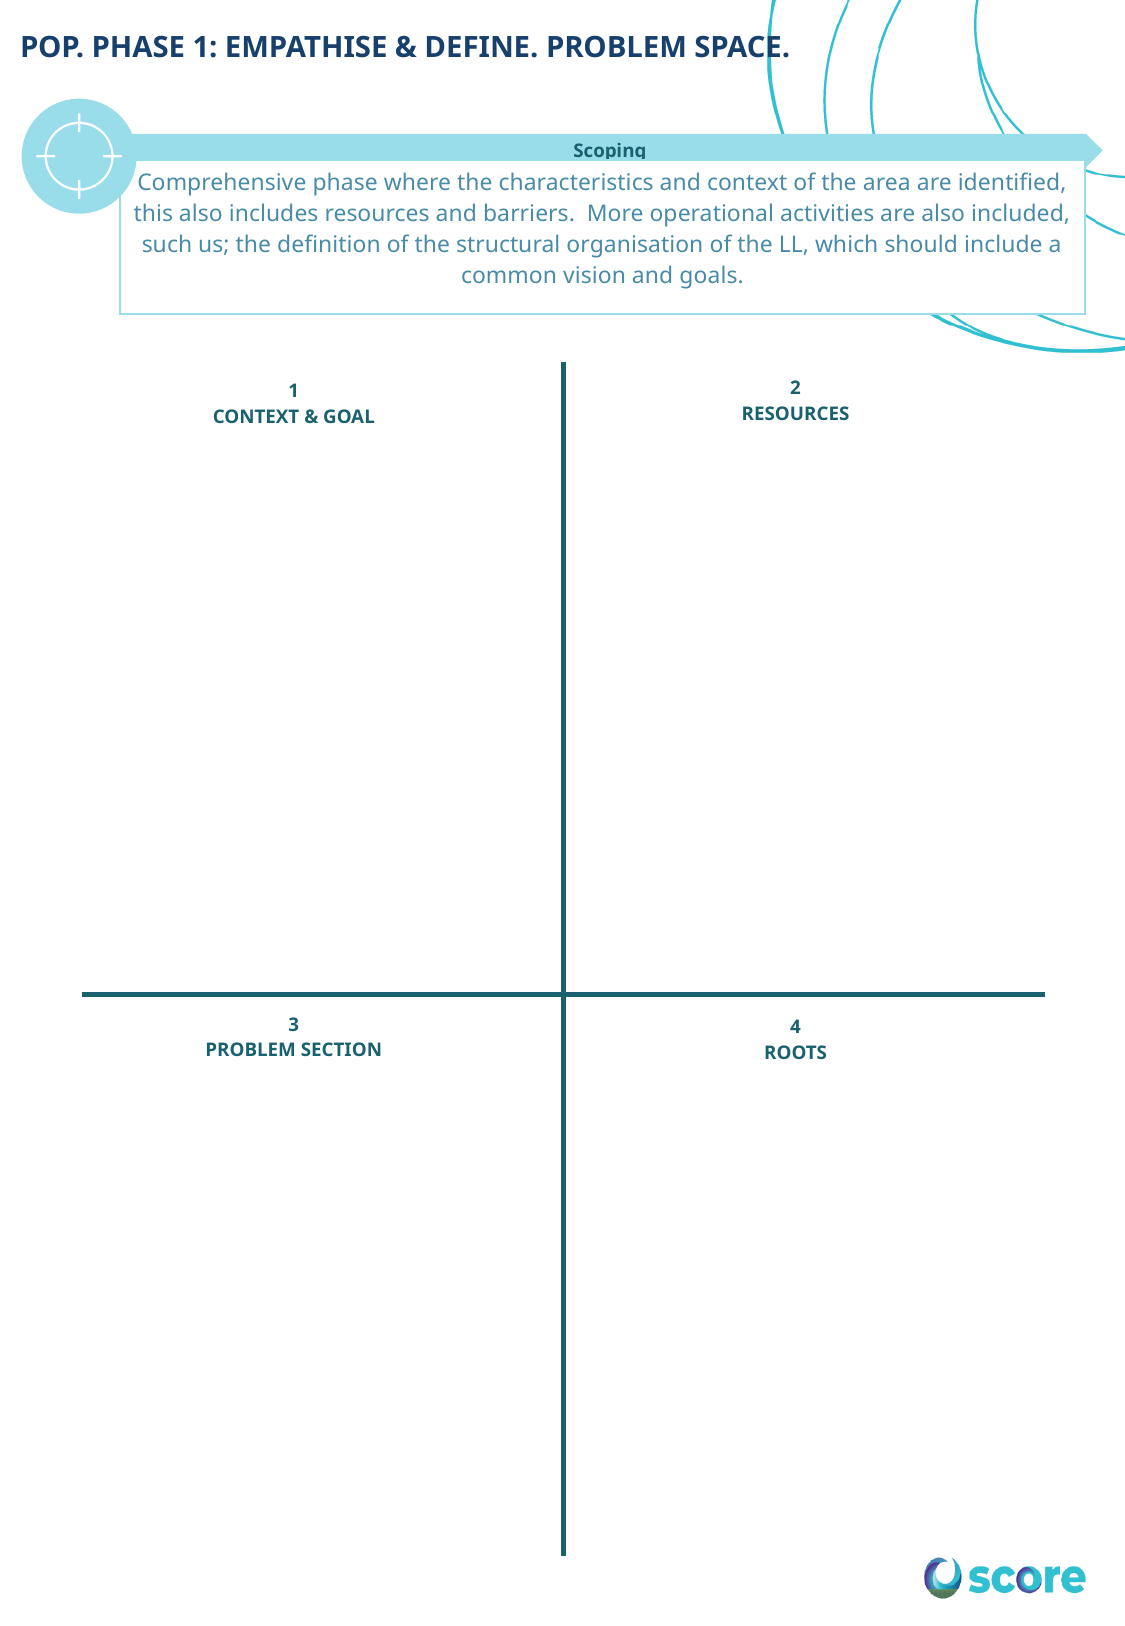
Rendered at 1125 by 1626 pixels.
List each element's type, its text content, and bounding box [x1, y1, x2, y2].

picture [918, 1544, 1091, 1608]
text_box 1 CONTEXT & GOAL [162, 371, 426, 430]
text_box 4 ROOTS [664, 1007, 928, 1066]
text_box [21, 98, 137, 214]
text_box Comprehensive phase where the characteristics and context of the area are identified, this also includes resources and barriers. More operational activities are also included, such us; the definition of the structural organisation of the LL, which should include a common vision and goals. [119, 159, 1086, 315]
picture [754, 108, 1125, 356]
text_box 3 PROBLEM SECTION [162, 1005, 426, 1064]
picture [754, 0, 1125, 24]
text_box Scoping [137, 132, 1105, 168]
title POP. PHASE 1: EMPATHISE & DEFINE. PROBLEM SPACE. [20, 24, 1125, 108]
text_box 2 RESOURCES [664, 368, 928, 427]
